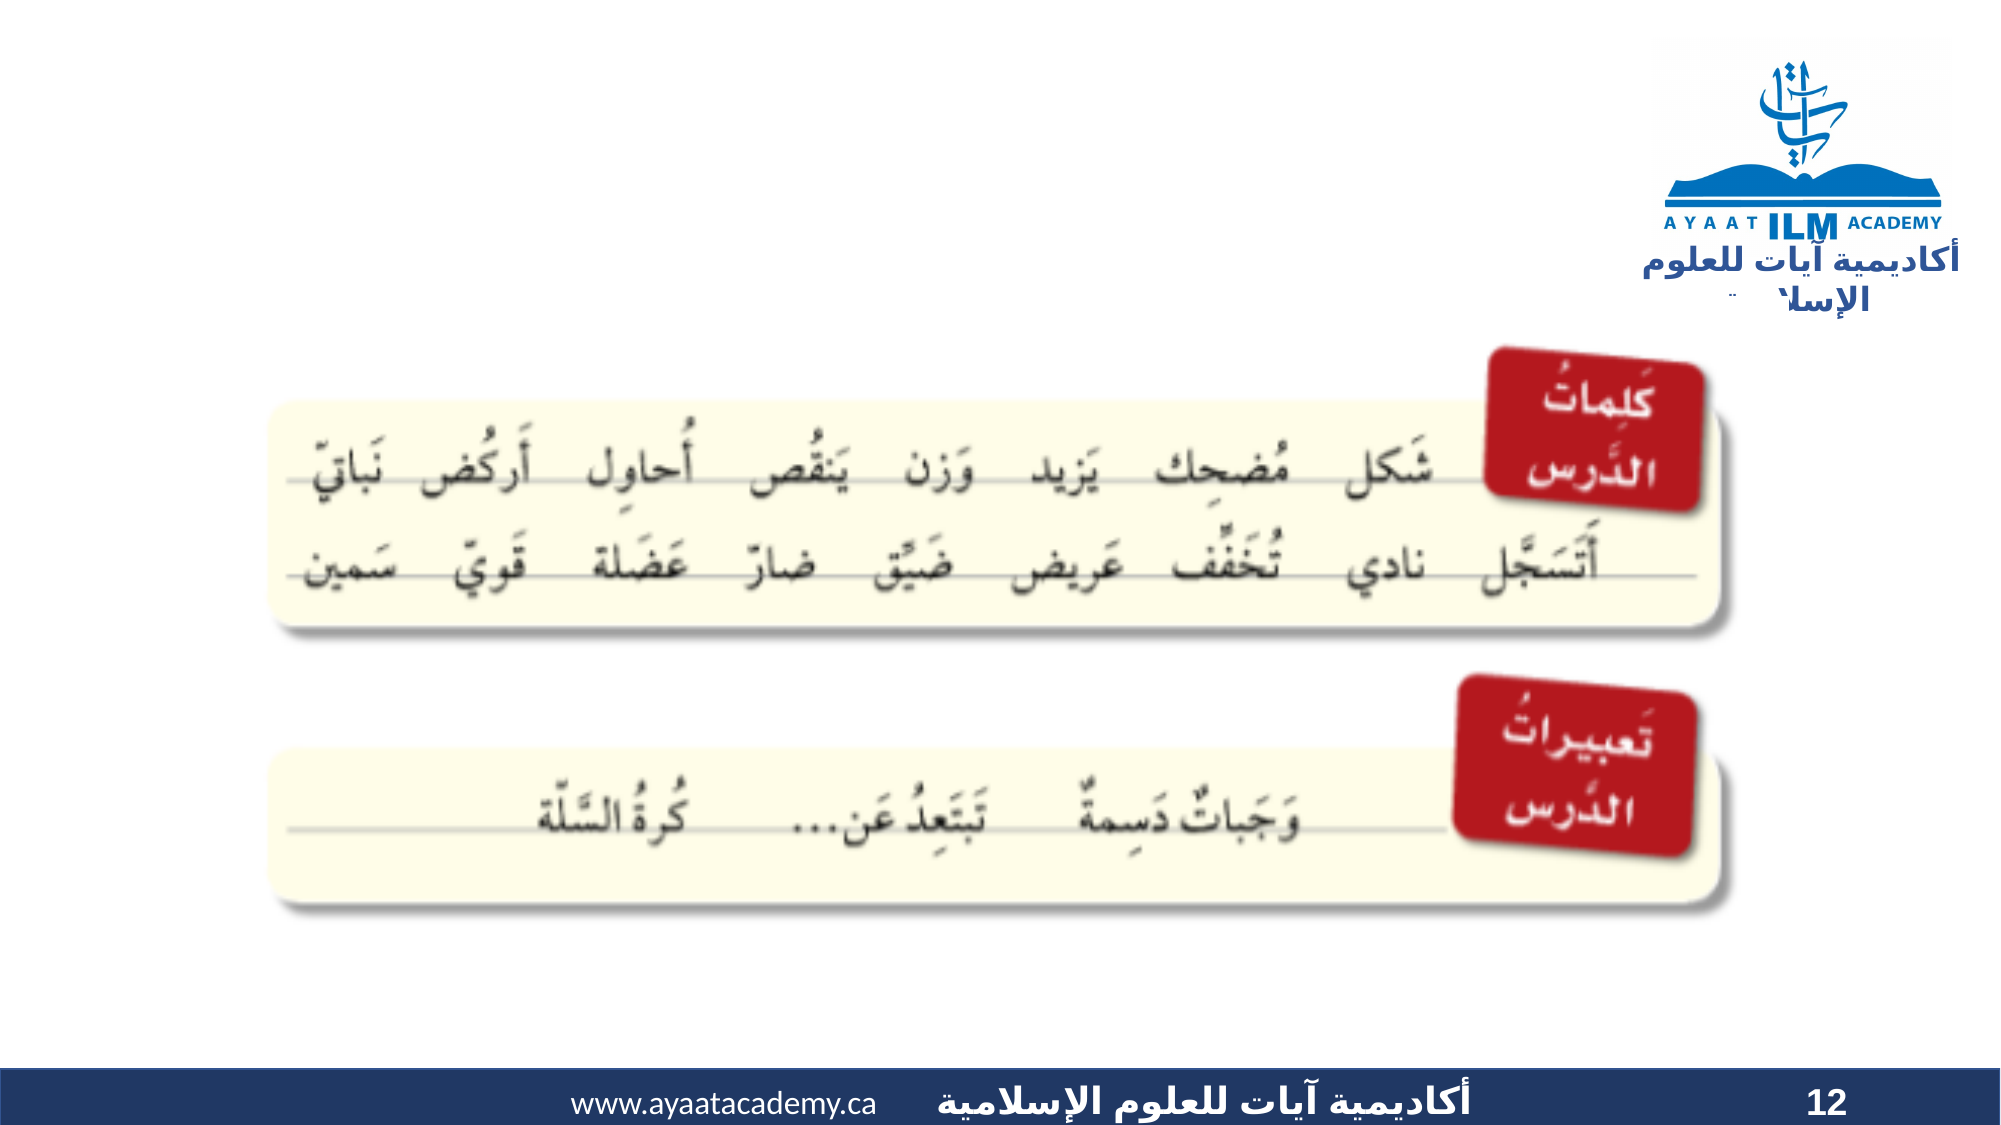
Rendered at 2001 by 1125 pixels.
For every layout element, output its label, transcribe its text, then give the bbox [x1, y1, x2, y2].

picture [1651, 37, 1952, 257]
slide_number 12 [1412, 1070, 1863, 1125]
picture [211, 296, 1789, 967]
